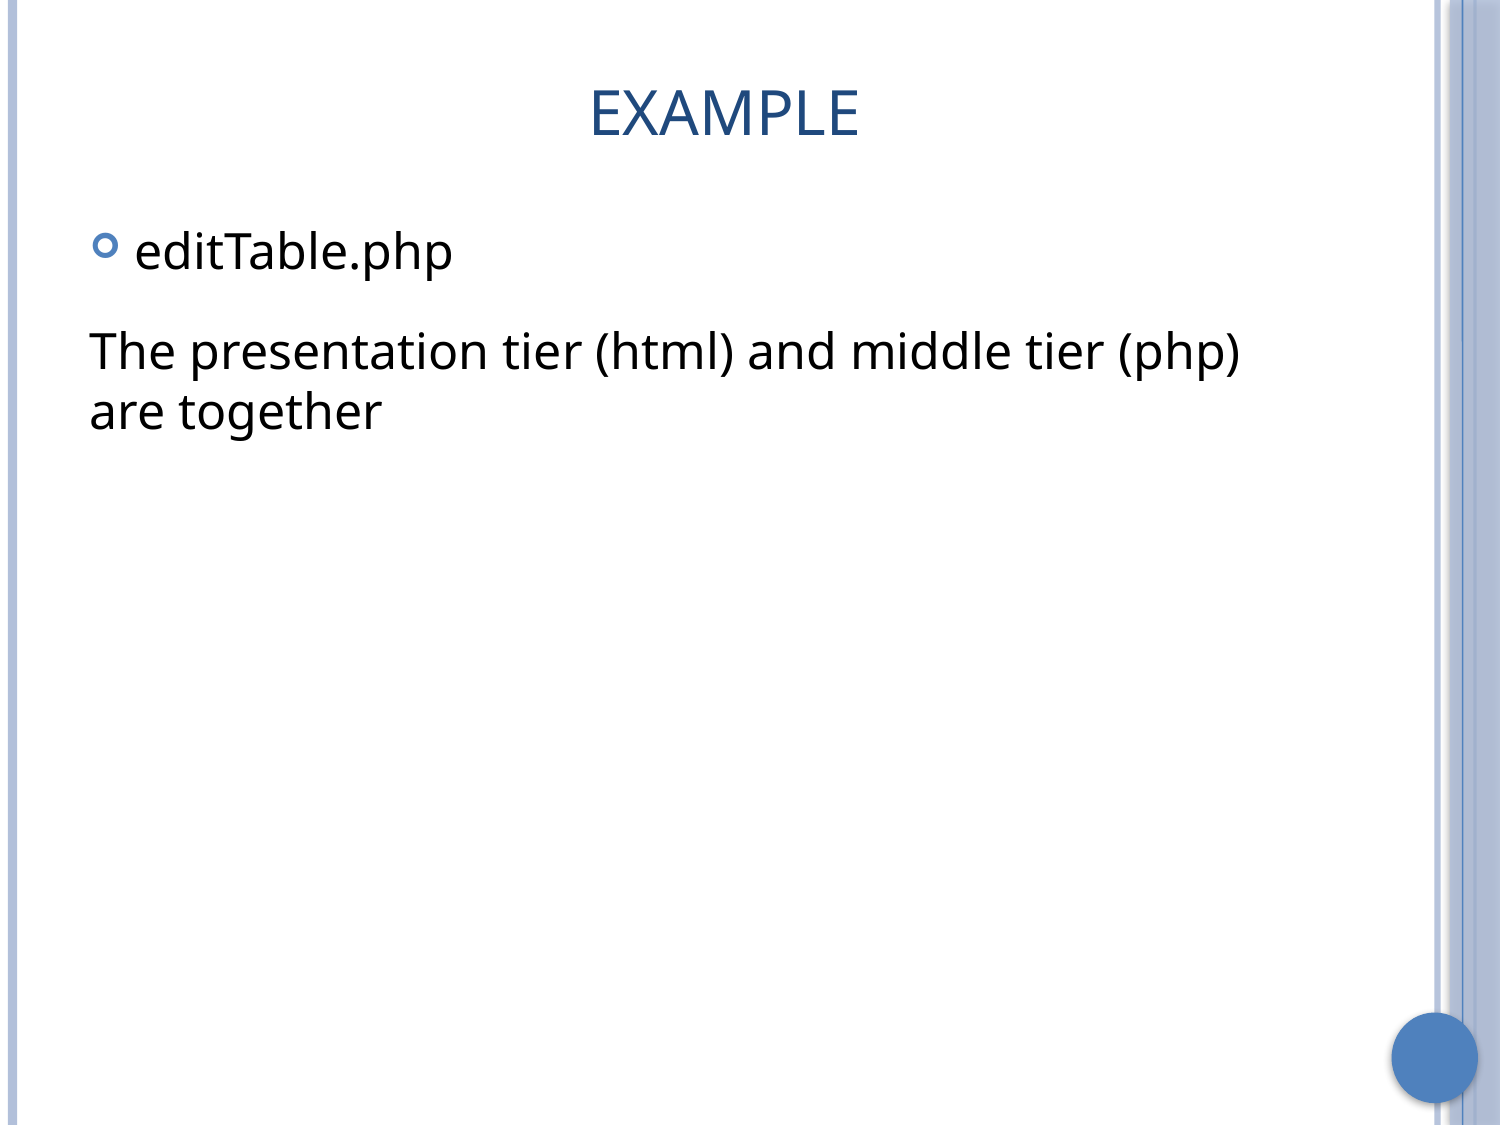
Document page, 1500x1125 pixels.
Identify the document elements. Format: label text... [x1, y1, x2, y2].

list editTable.php [75, 212, 1350, 313]
title Example [75, 45, 1375, 175]
text_box The presentation tier (html) and middle tier (php) are together [75, 312, 1325, 488]
